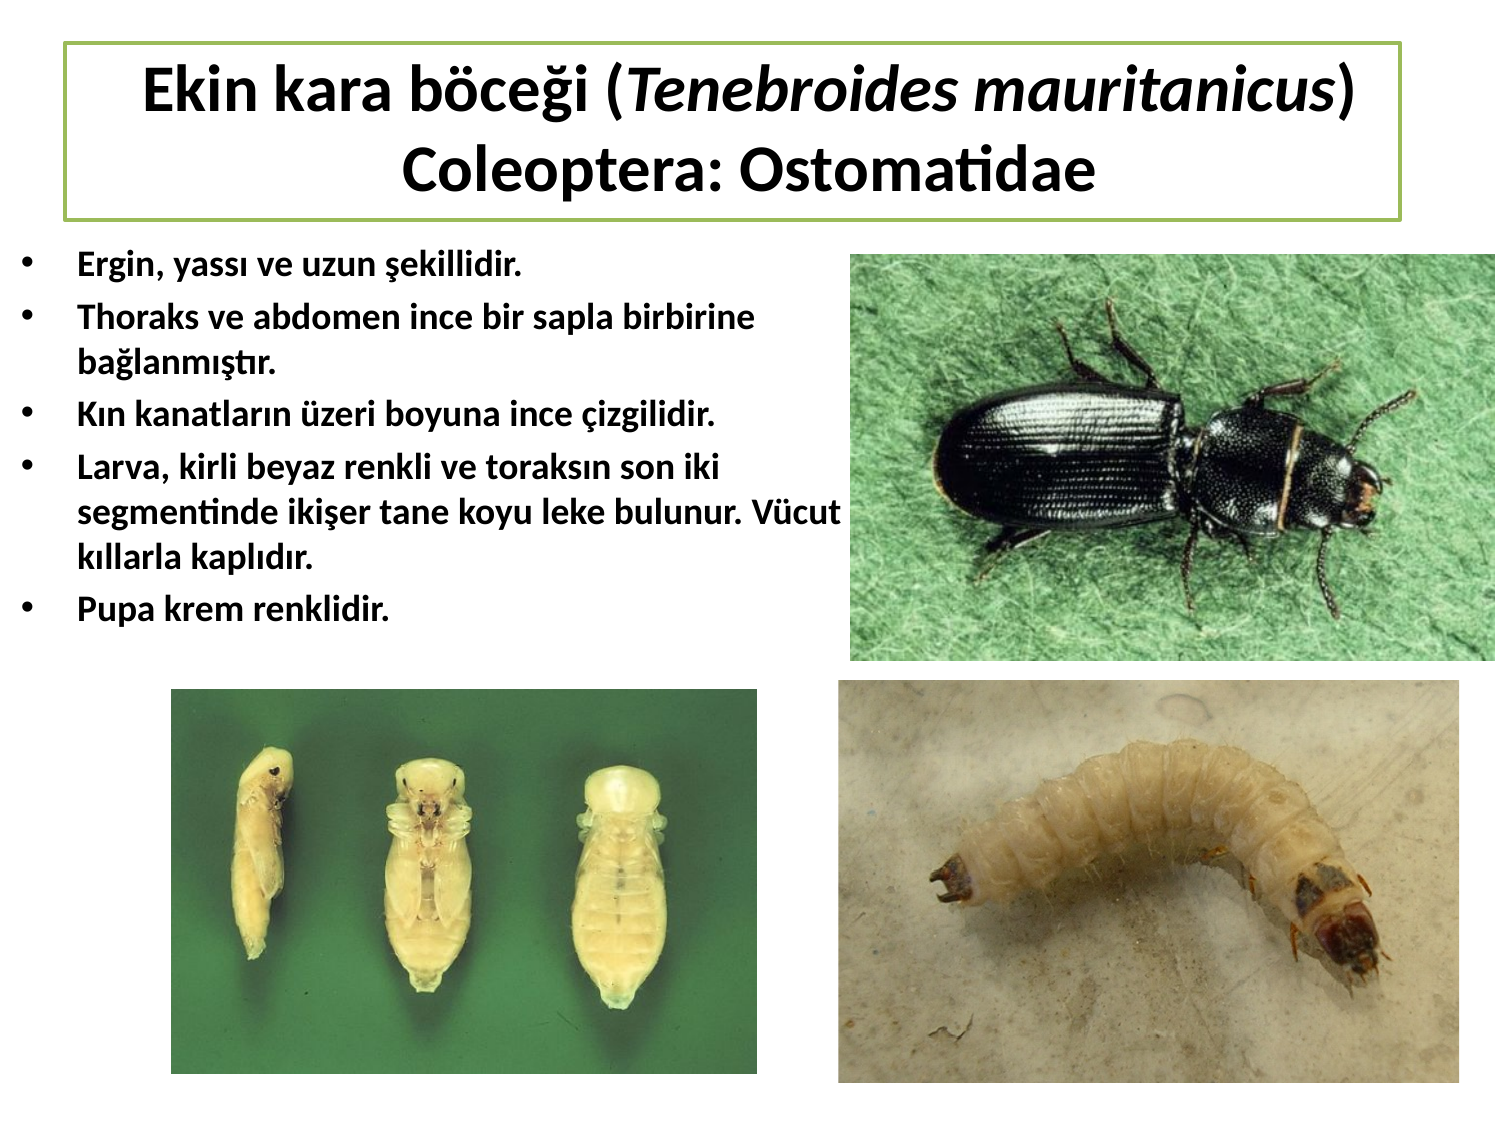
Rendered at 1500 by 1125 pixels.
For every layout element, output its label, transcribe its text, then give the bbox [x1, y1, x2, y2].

title Ekin kara böceği (Tenebroides mauritanicus) Coleoptera: Ostomatidae [75, 30, 1425, 219]
picture [849, 254, 1495, 661]
picture [170, 689, 757, 1074]
text_box [63, 41, 1402, 222]
picture [838, 680, 1460, 1083]
text_box Ergin, yassı ve uzun şekillidir. Thoraks ve abdomen ince bir sapla birbirine bağlanmıştır. Kın kanatların üzeri boyuna ince çizgilidir. Larva, kirli beyaz renkli ve toraksın son iki segmentinde ikişer tane koyu leke bulunur. Vücut kıllarla kaplıdır. Pupa krem renklidir. [5, 231, 869, 686]
